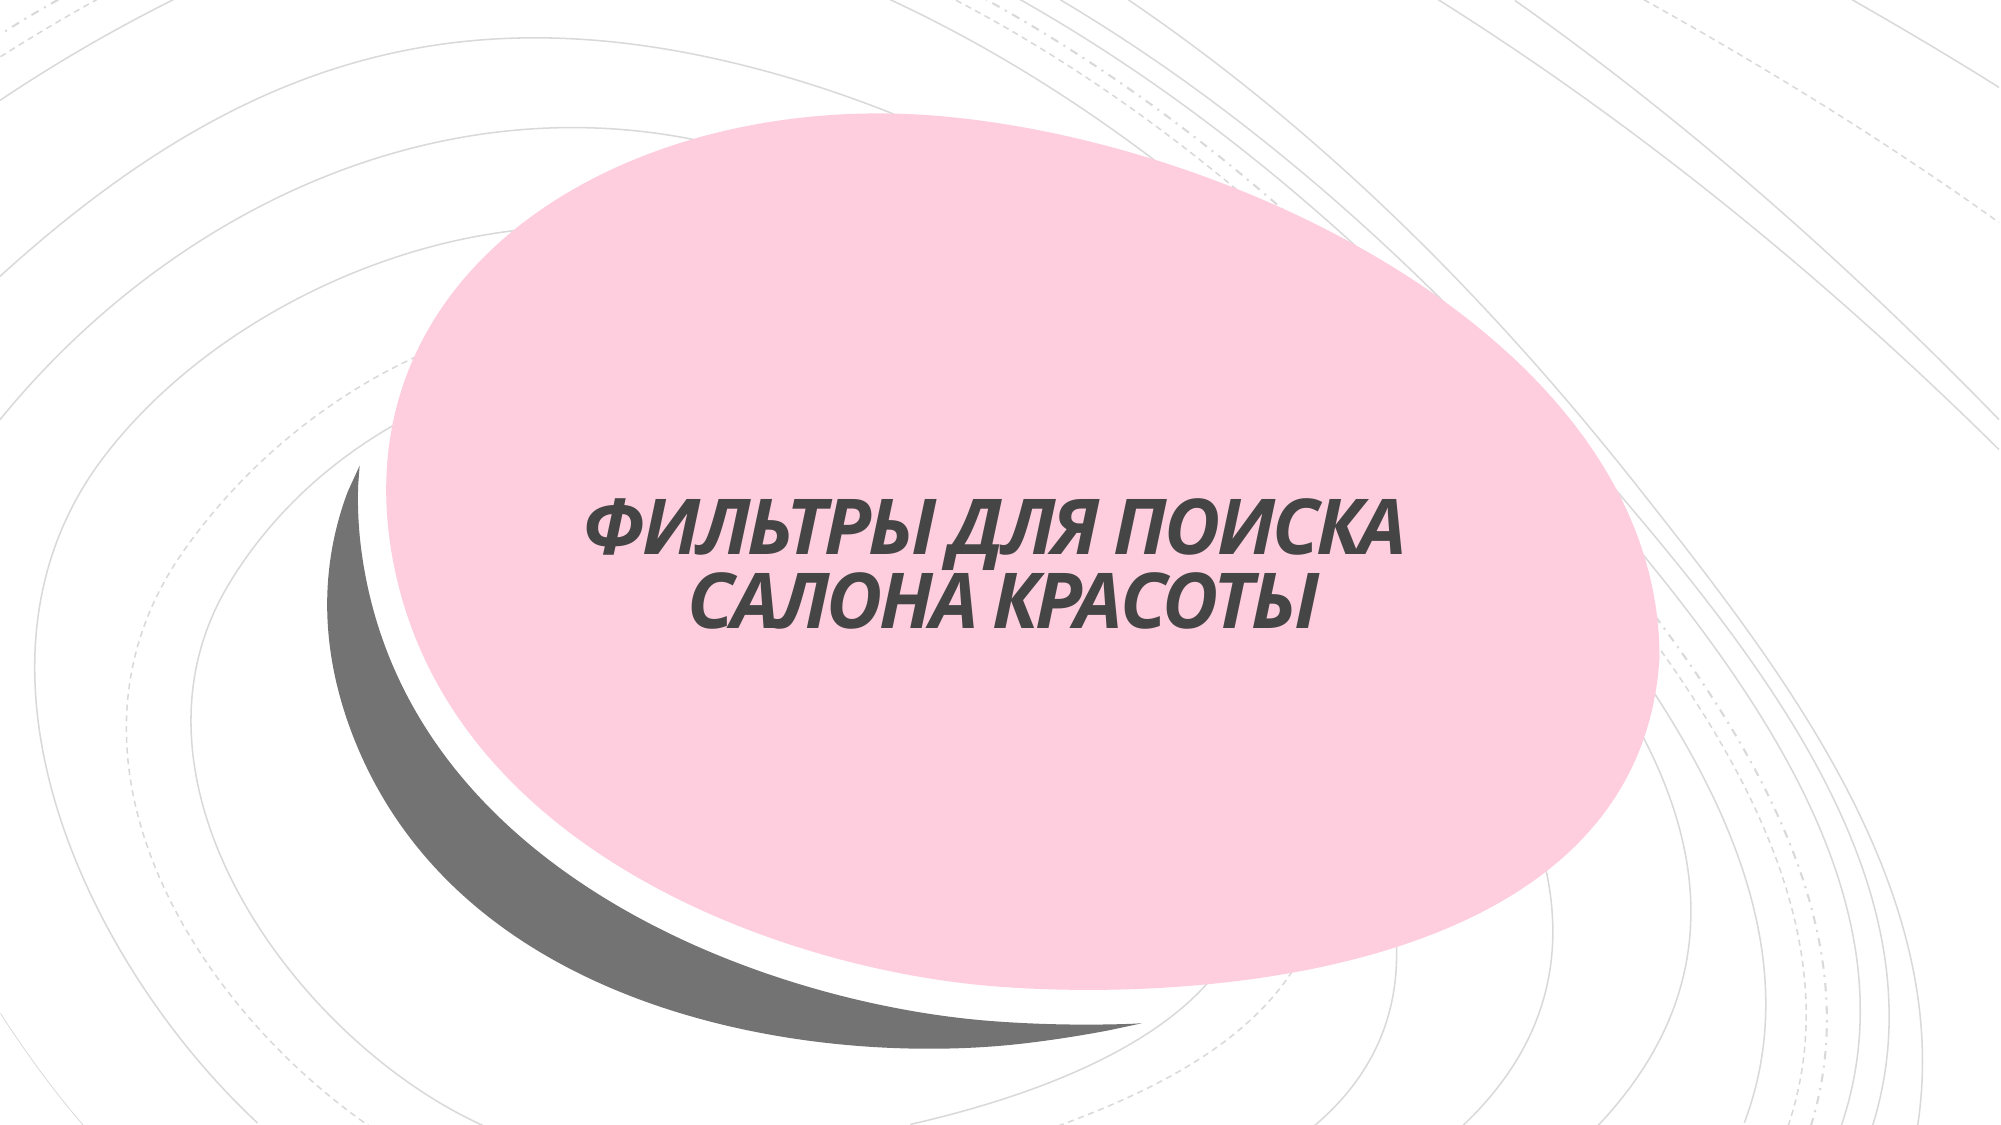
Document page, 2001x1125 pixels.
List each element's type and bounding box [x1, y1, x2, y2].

text_box [0, 0, 2000, 1125]
